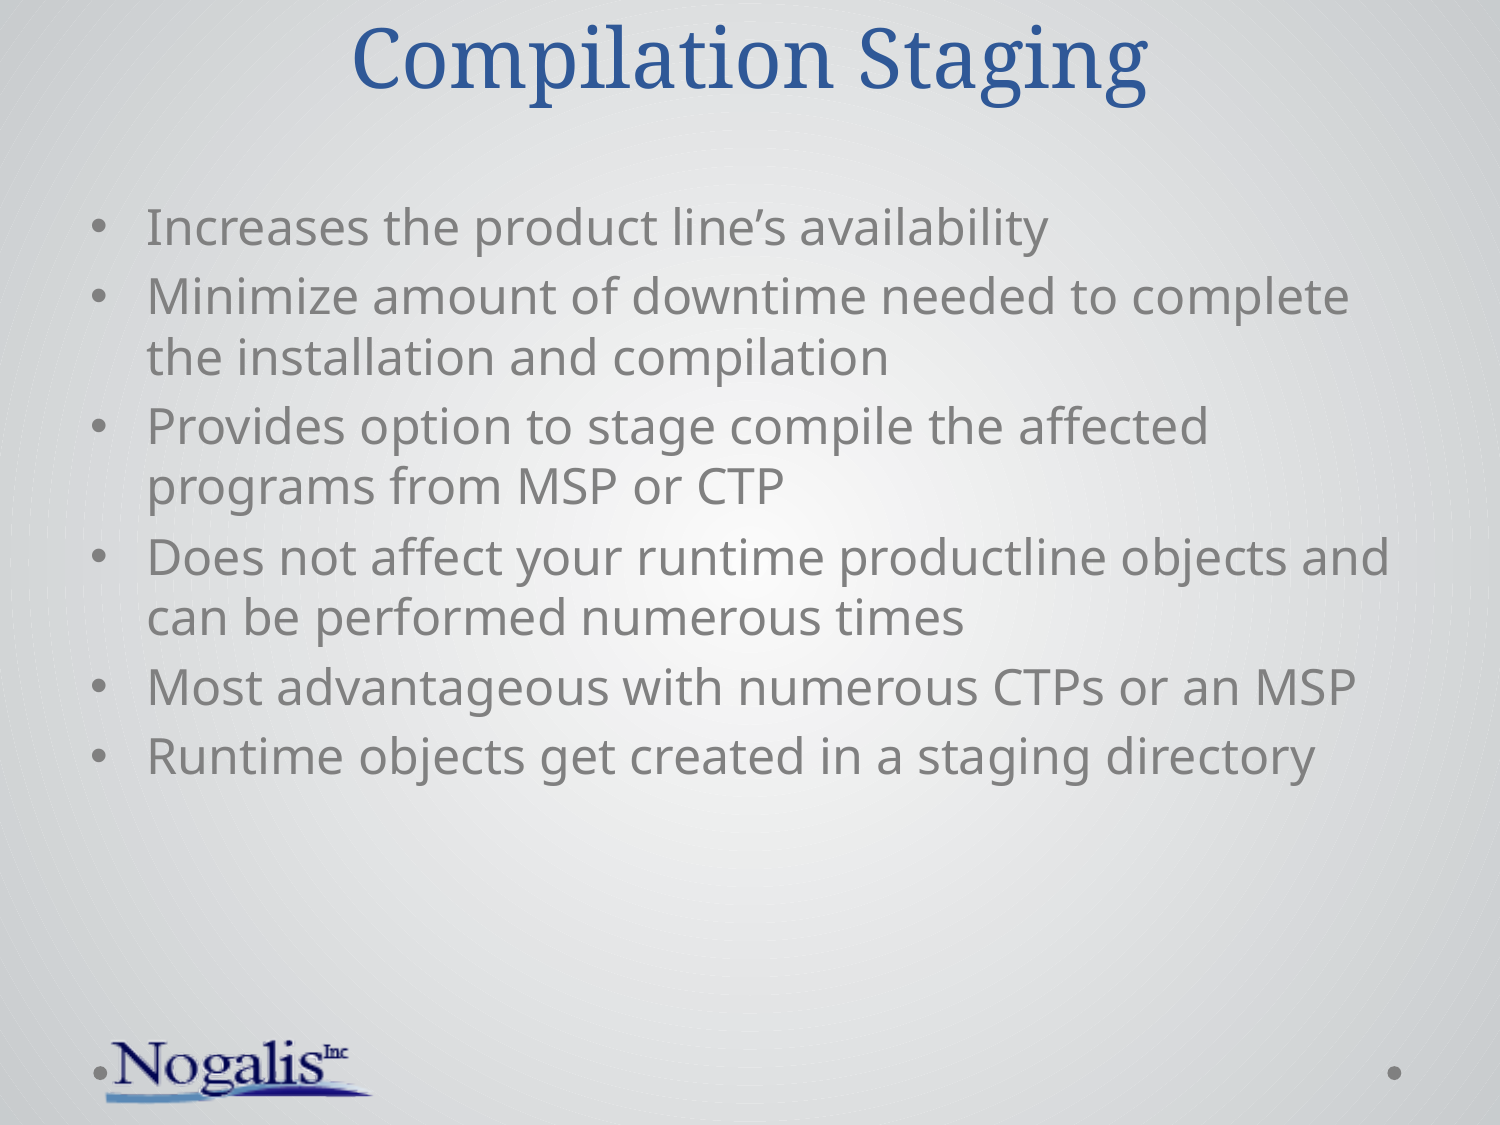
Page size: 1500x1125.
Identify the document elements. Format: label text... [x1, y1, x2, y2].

picture [88, 1030, 379, 1116]
list Increases the product line’s availability Minimize amount of downtime needed to complete the installation and compilation Provides option to stage compile the affected programs from MSP or CTP Does not affect your runtime productline objects and can be performed numerous times Most advantageous with numerous CTPs or an MSP Runtime objects get created in a staging directory [75, 187, 1425, 930]
title Compilation Staging [75, 0, 1425, 113]
